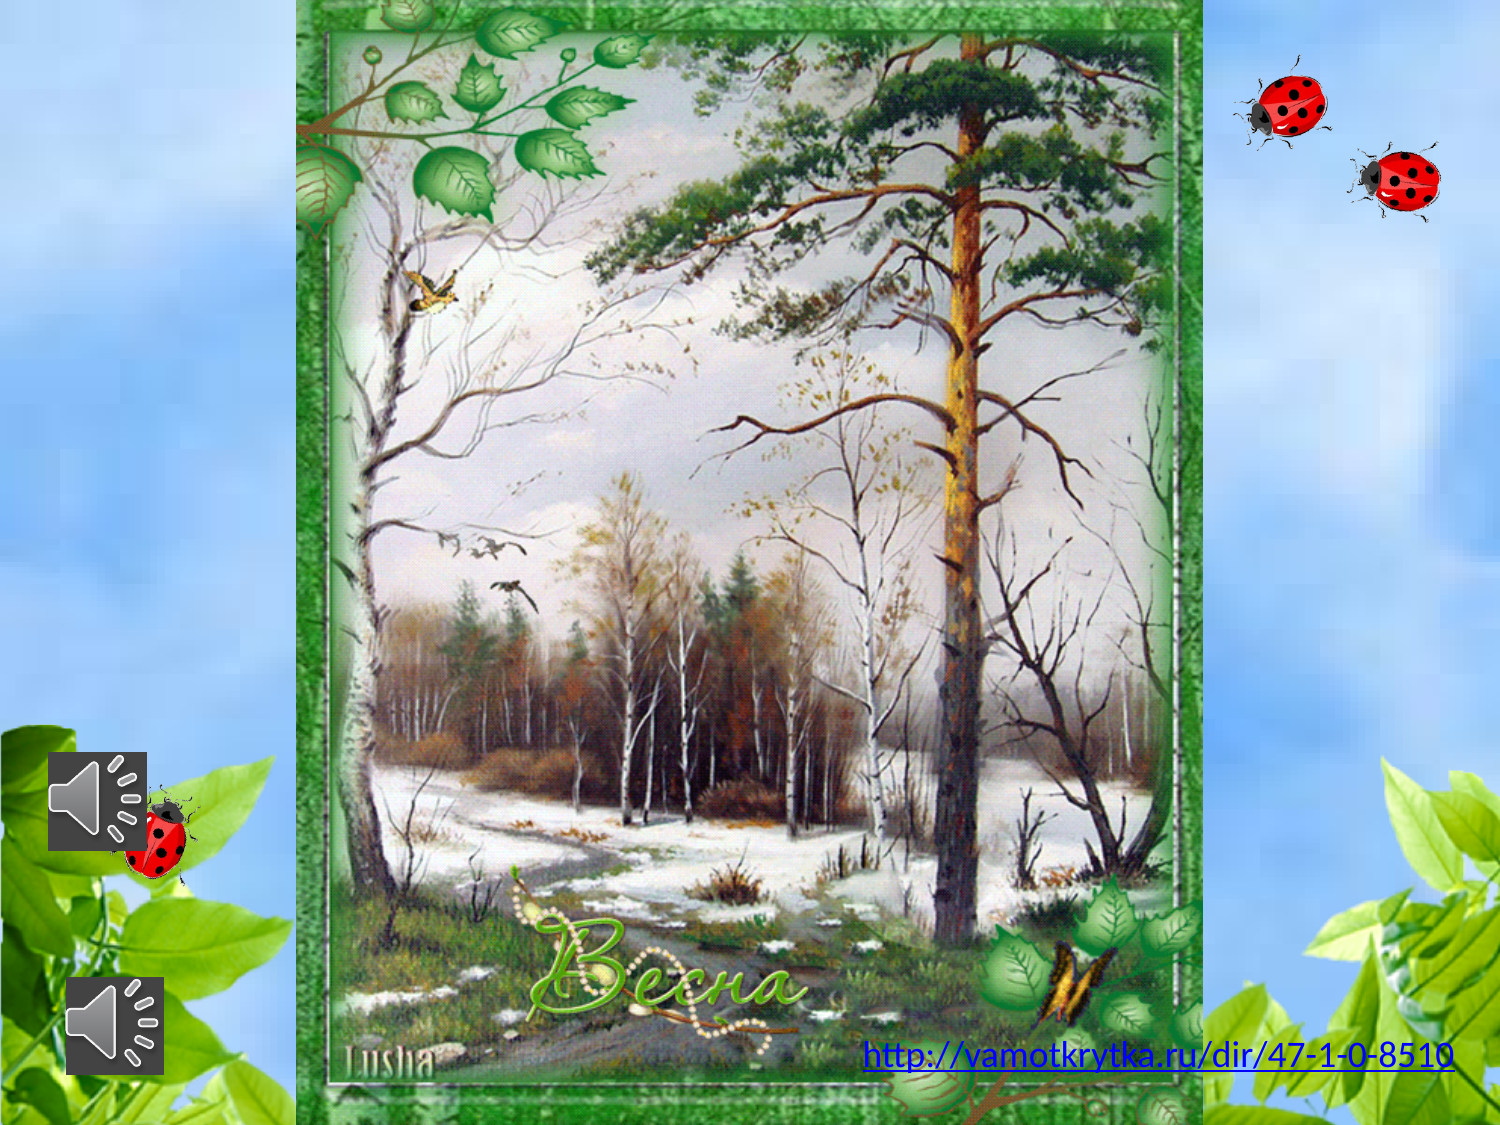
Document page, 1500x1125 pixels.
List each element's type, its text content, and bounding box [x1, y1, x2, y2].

picture [0, 0, 1500, 1125]
text_box http://vamotkrytka.ru/dir/47-1-0-8510 [1207, 1022, 1470, 1083]
